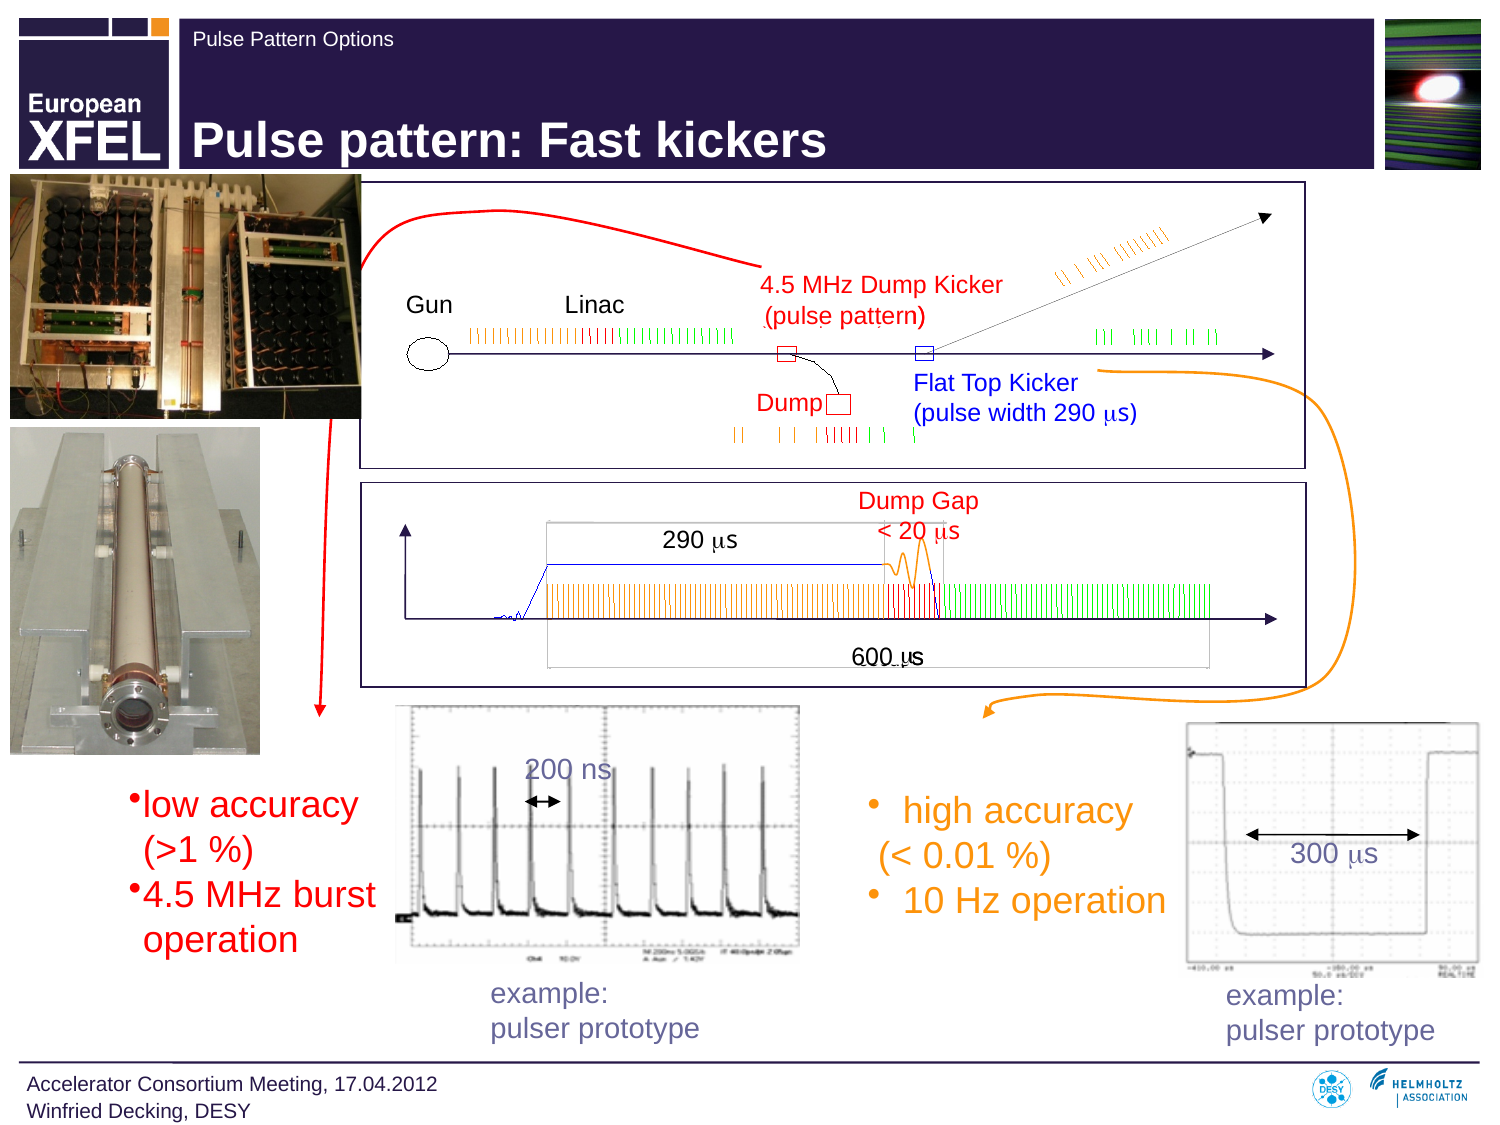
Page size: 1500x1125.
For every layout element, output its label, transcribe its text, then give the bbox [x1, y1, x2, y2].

picture [9, 173, 362, 420]
text_box example: pulser prototype [1211, 985, 1460, 1054]
picture [9, 427, 261, 756]
text_box low accuracy (>1 %) 4.5 MHz burst operation [113, 772, 392, 968]
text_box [826, 427, 858, 443]
title Pulse pattern: Fast kickers [179, 88, 1375, 168]
text_box [982, 396, 1356, 719]
text_box [313, 428, 564, 718]
text_box [357, 620, 361, 648]
text_box [361, 482, 1307, 687]
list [395, 705, 800, 964]
picture [1310, 1068, 1353, 1110]
text_box [360, 182, 1306, 469]
text_box example: pulser prototype [475, 971, 716, 1052]
picture [1178, 722, 1484, 978]
picture [1385, 19, 1481, 170]
text_box high accuracy (< 0.01 %) 10 Hz operation [852, 778, 1173, 929]
picture [1370, 1068, 1467, 1108]
picture [19, 18, 169, 169]
